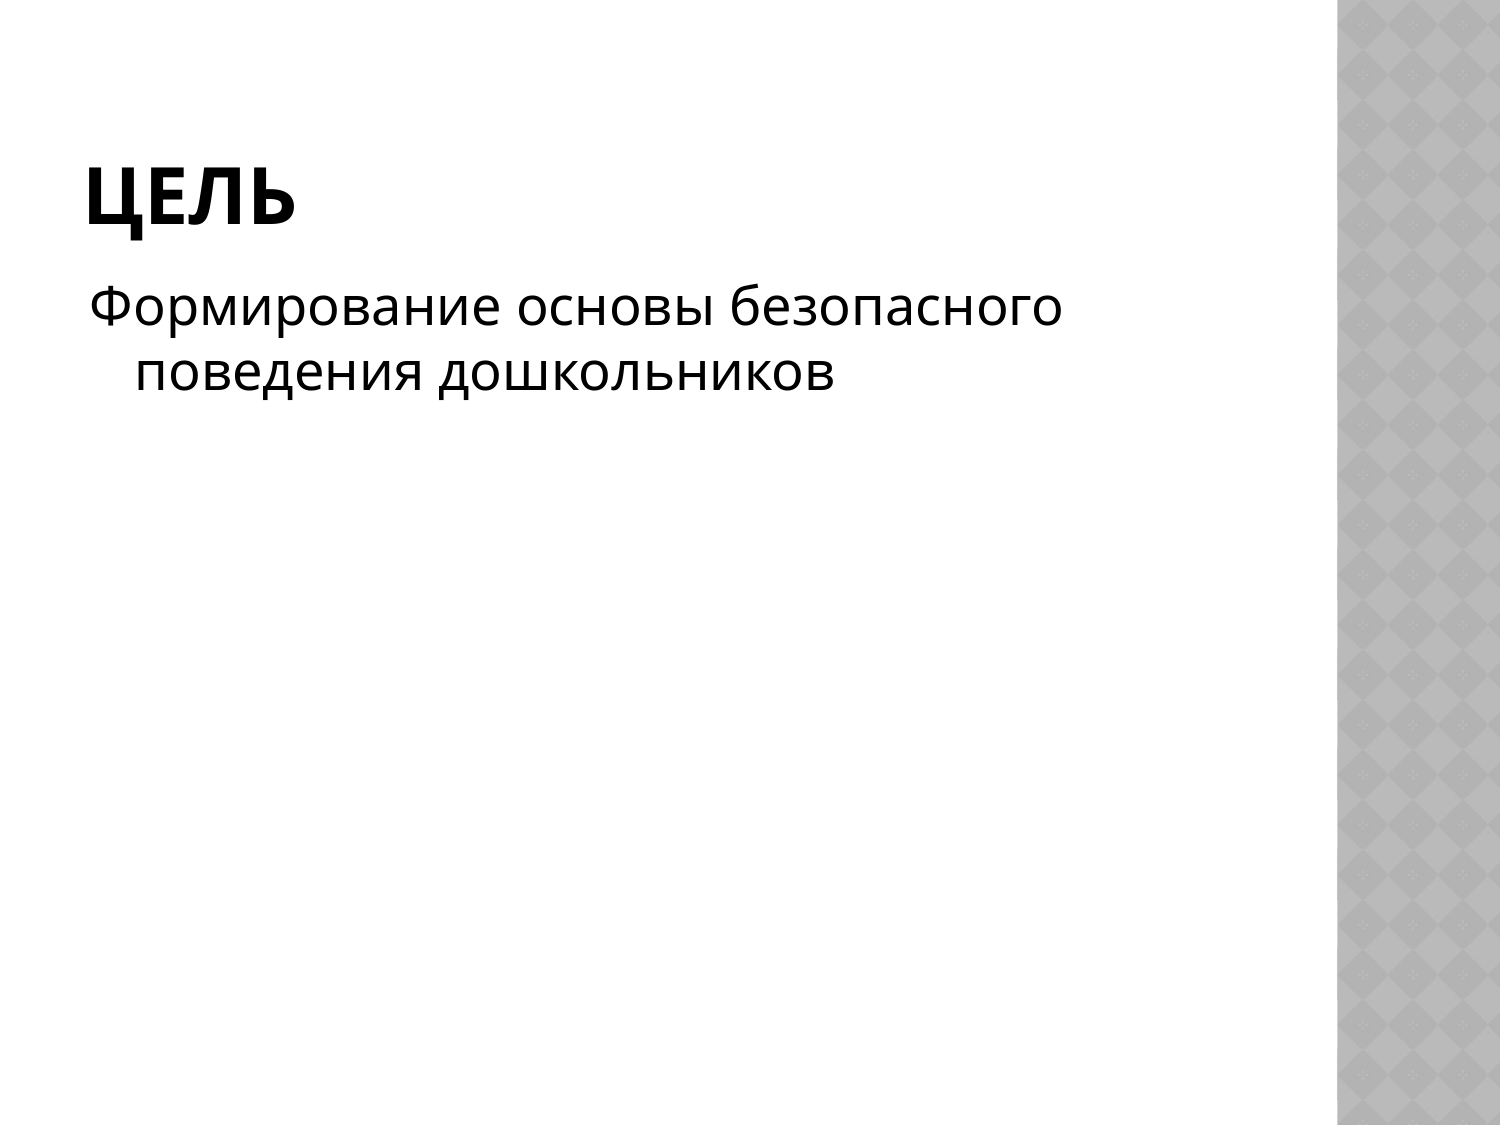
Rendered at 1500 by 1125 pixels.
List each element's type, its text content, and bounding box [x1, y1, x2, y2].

title Цель [75, 52, 1263, 240]
list Формирование основы безопасного поведения дошкольников [75, 264, 1263, 1059]
